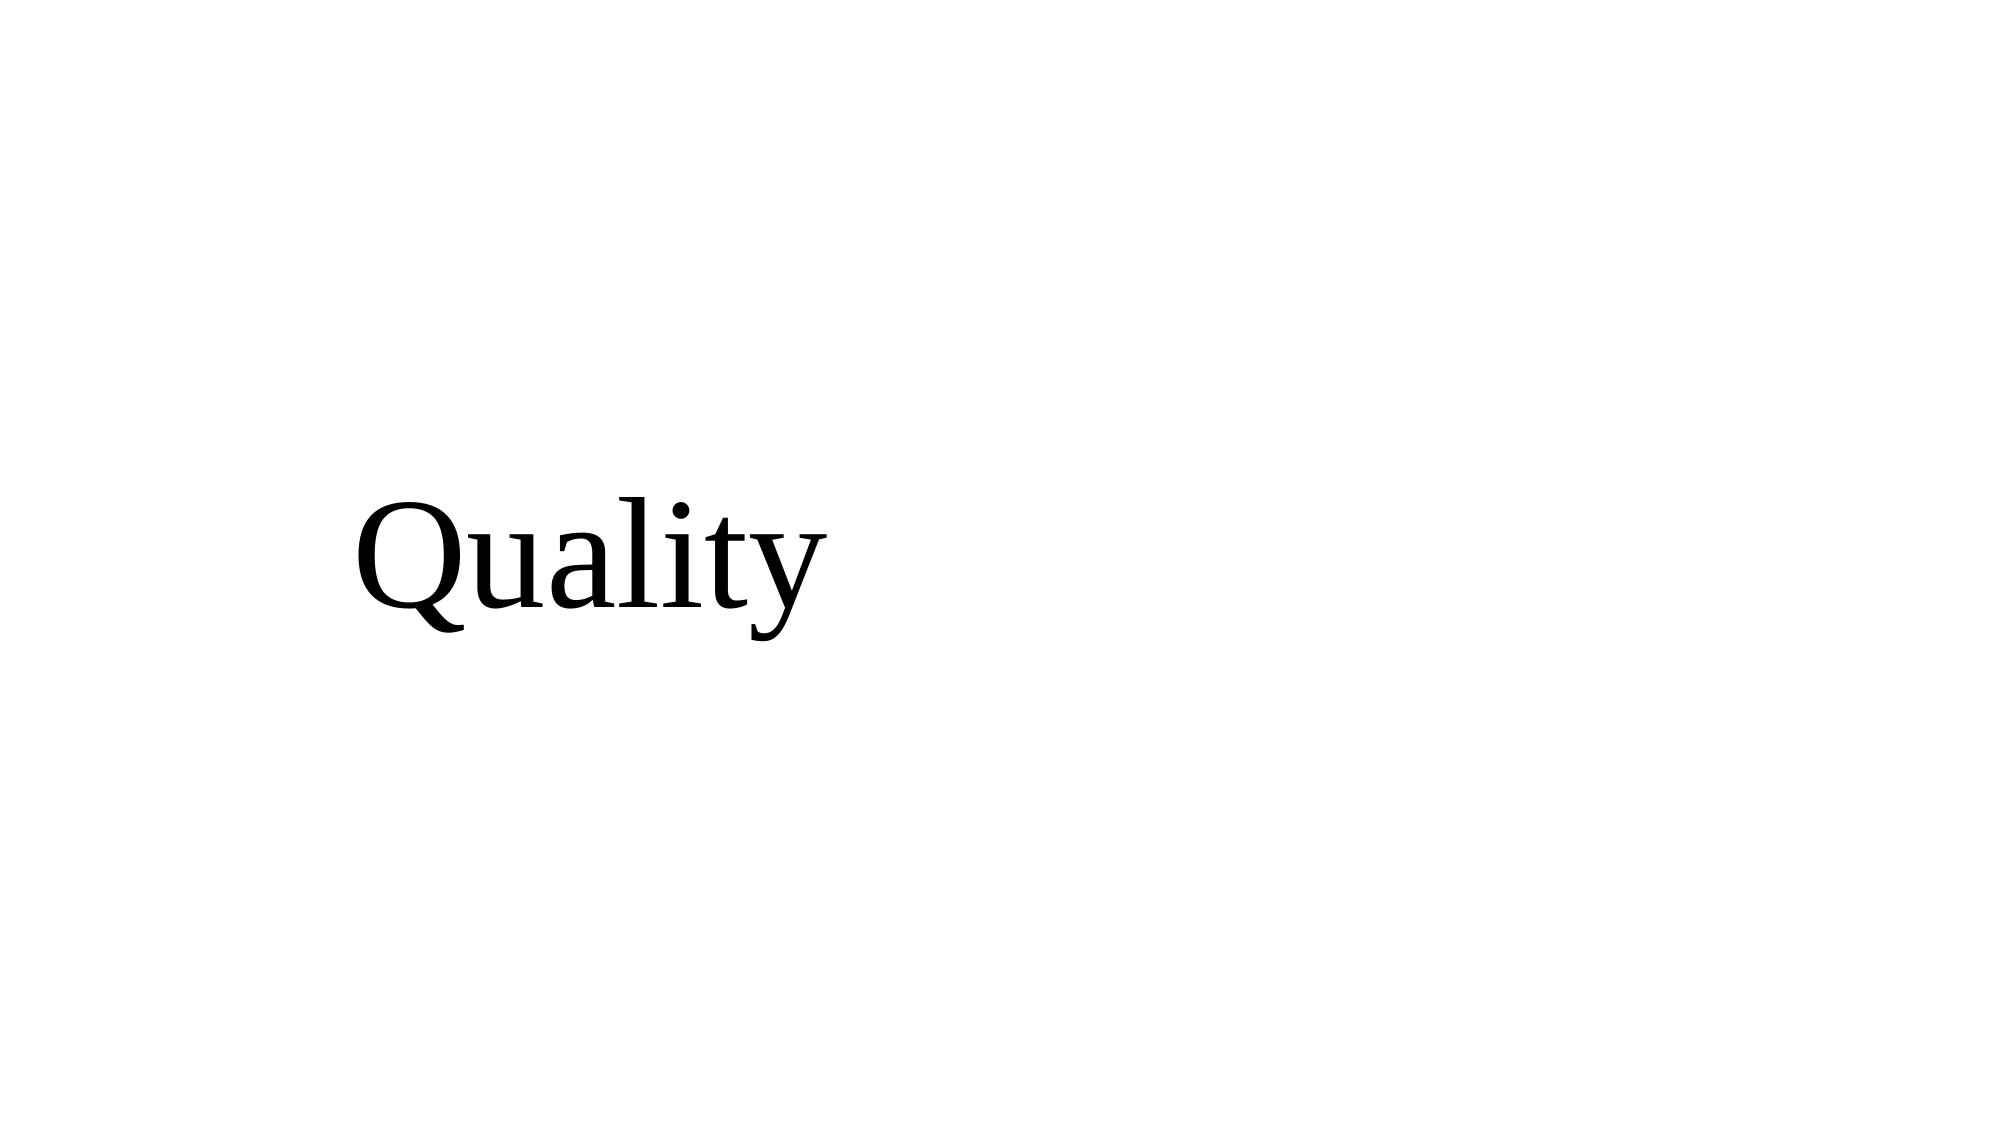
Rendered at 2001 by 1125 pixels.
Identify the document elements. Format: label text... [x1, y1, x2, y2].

title Quality [337, 462, 1688, 650]
